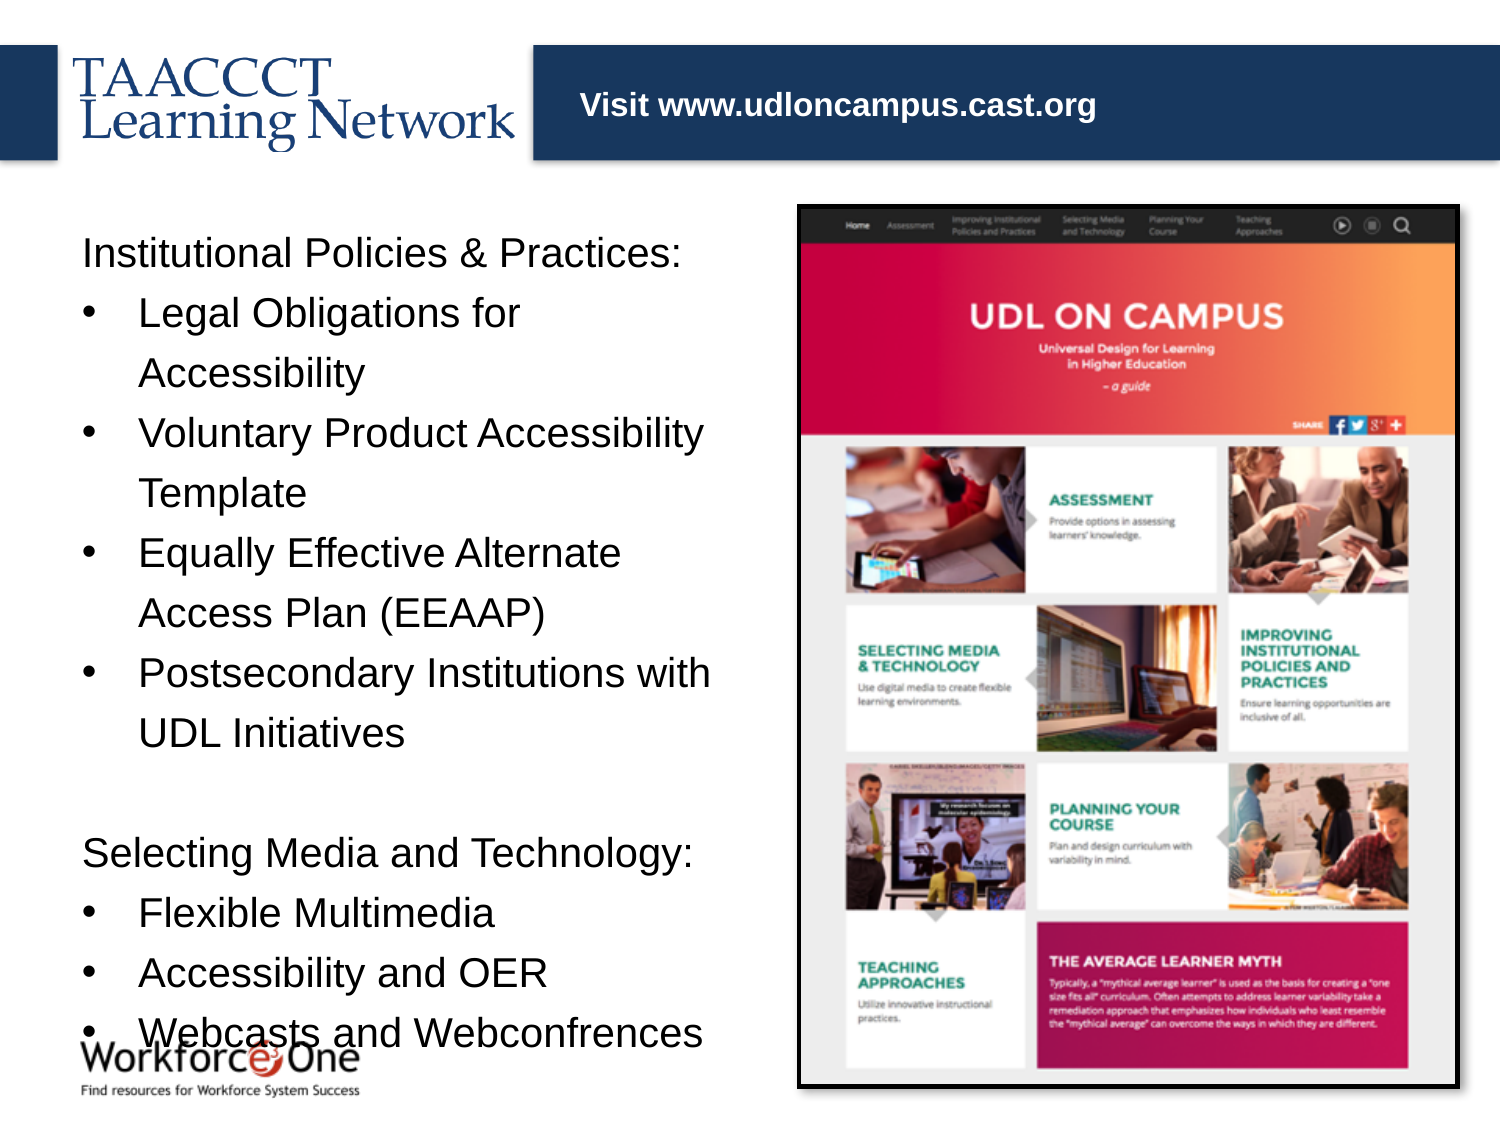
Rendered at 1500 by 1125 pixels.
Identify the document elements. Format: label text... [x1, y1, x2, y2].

text_box Institutional Policies & Practices: Legal Obligations for Accessibility Voluntary Product Accessibility Template Equally Effective Alternate Access Plan (EEAAP) Postsecondary Institutions with UDL Initiatives Selecting Media and Technology: Flexible Multimedia Accessibility and OER Webcasts and Webconfrences [67, 208, 771, 1064]
picture [800, 208, 1456, 1085]
title Visit www.udloncampus.cast.org [564, 45, 1425, 161]
picture [57, 989, 384, 1125]
